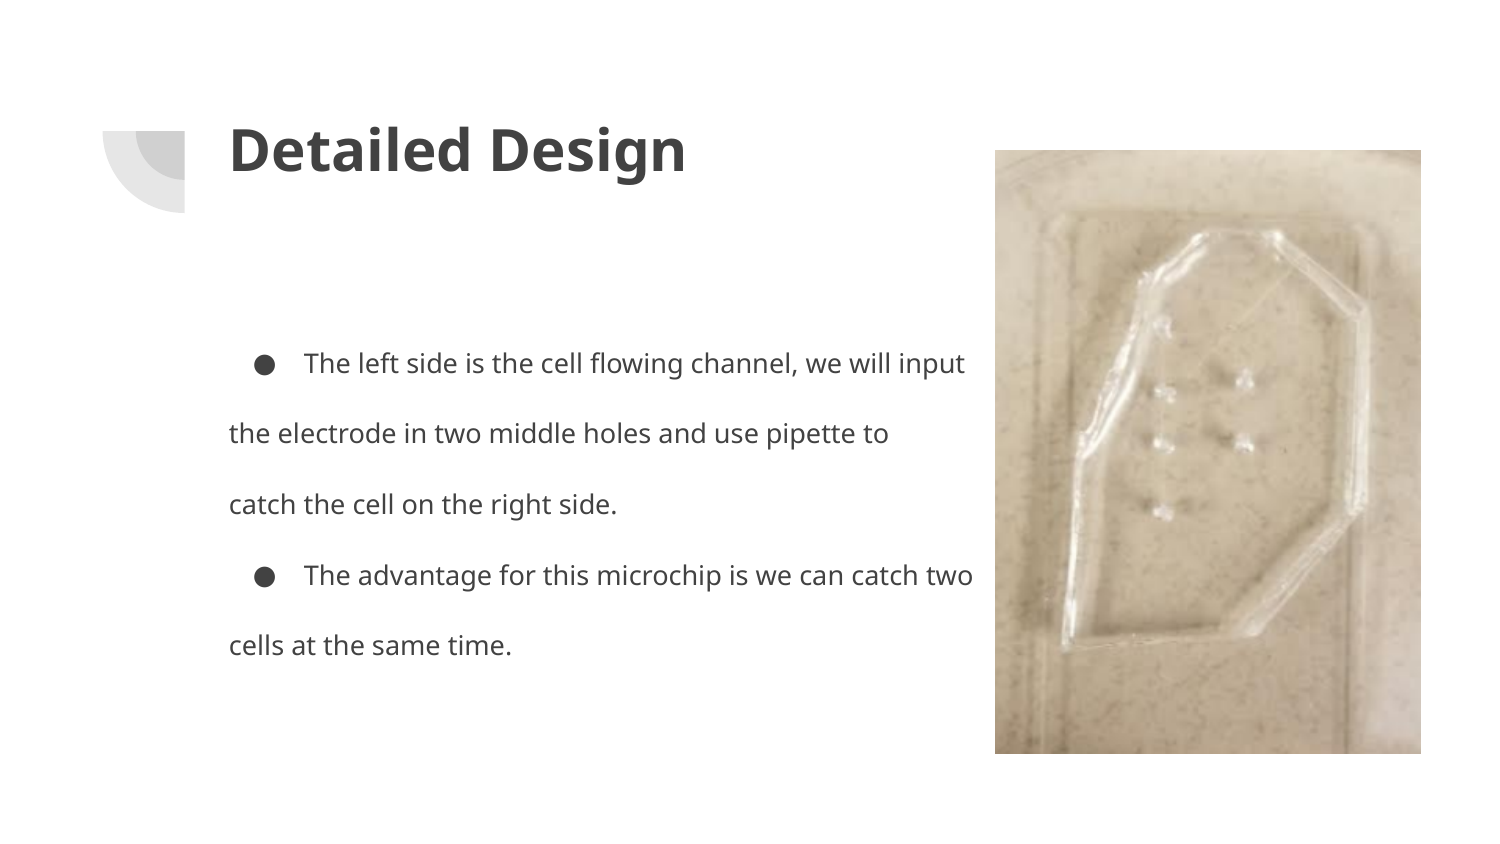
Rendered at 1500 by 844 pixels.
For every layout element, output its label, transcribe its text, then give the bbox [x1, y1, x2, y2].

list The left side is the cell flowing channel, we will input the electrode in two middle holes and use pipette to catch the cell on the right side. The advantage for this microchip is we can catch two cells at the same time. [213, 326, 990, 744]
title Detailed Design [213, 98, 1368, 263]
picture [995, 150, 1421, 755]
